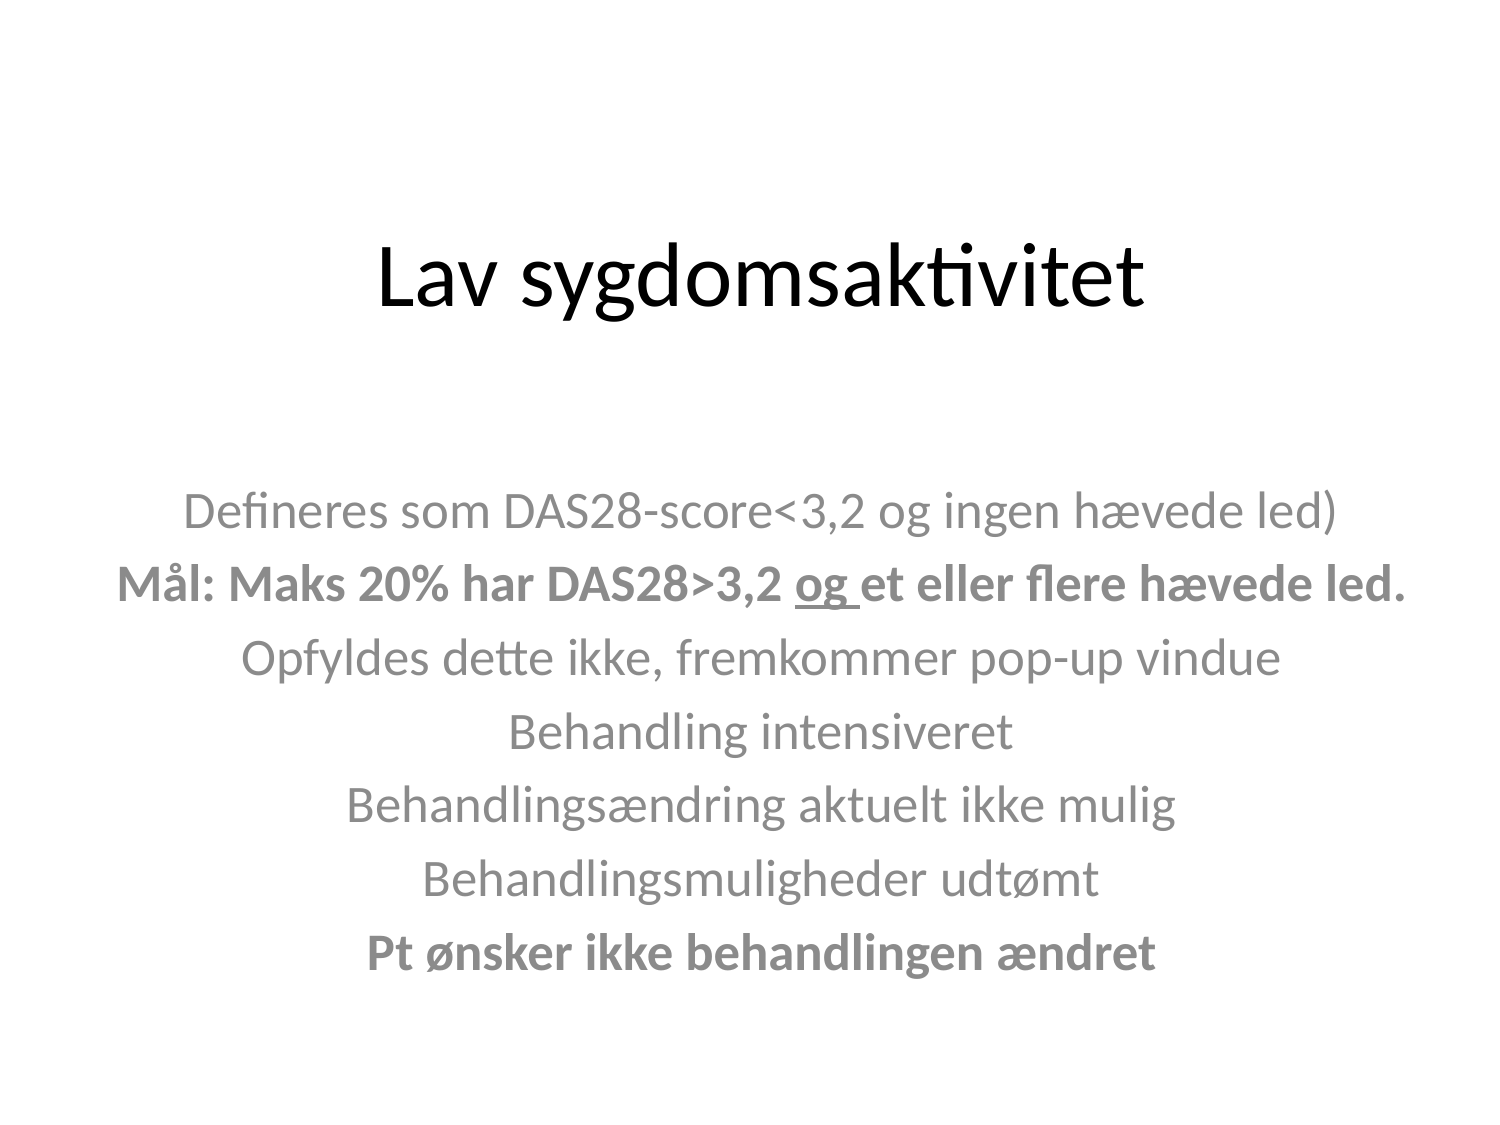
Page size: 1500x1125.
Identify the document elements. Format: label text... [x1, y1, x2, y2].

title Lav sygdomsaktivitet [123, 149, 1399, 391]
subtitle Defineres som DAS28-score<3,2 og ingen hævede led) Mål: Maks 20% har DAS28>3,2 og et eller flere hævede led. Opfyldes dette ikke, fremkommer pop-up vindue Behandling intensiveret Behandlingsændring aktuelt ikke mulig Behandlingsmuligheder udtømt Pt ønsker ikke behandlingen ændret [100, 468, 1424, 1059]
